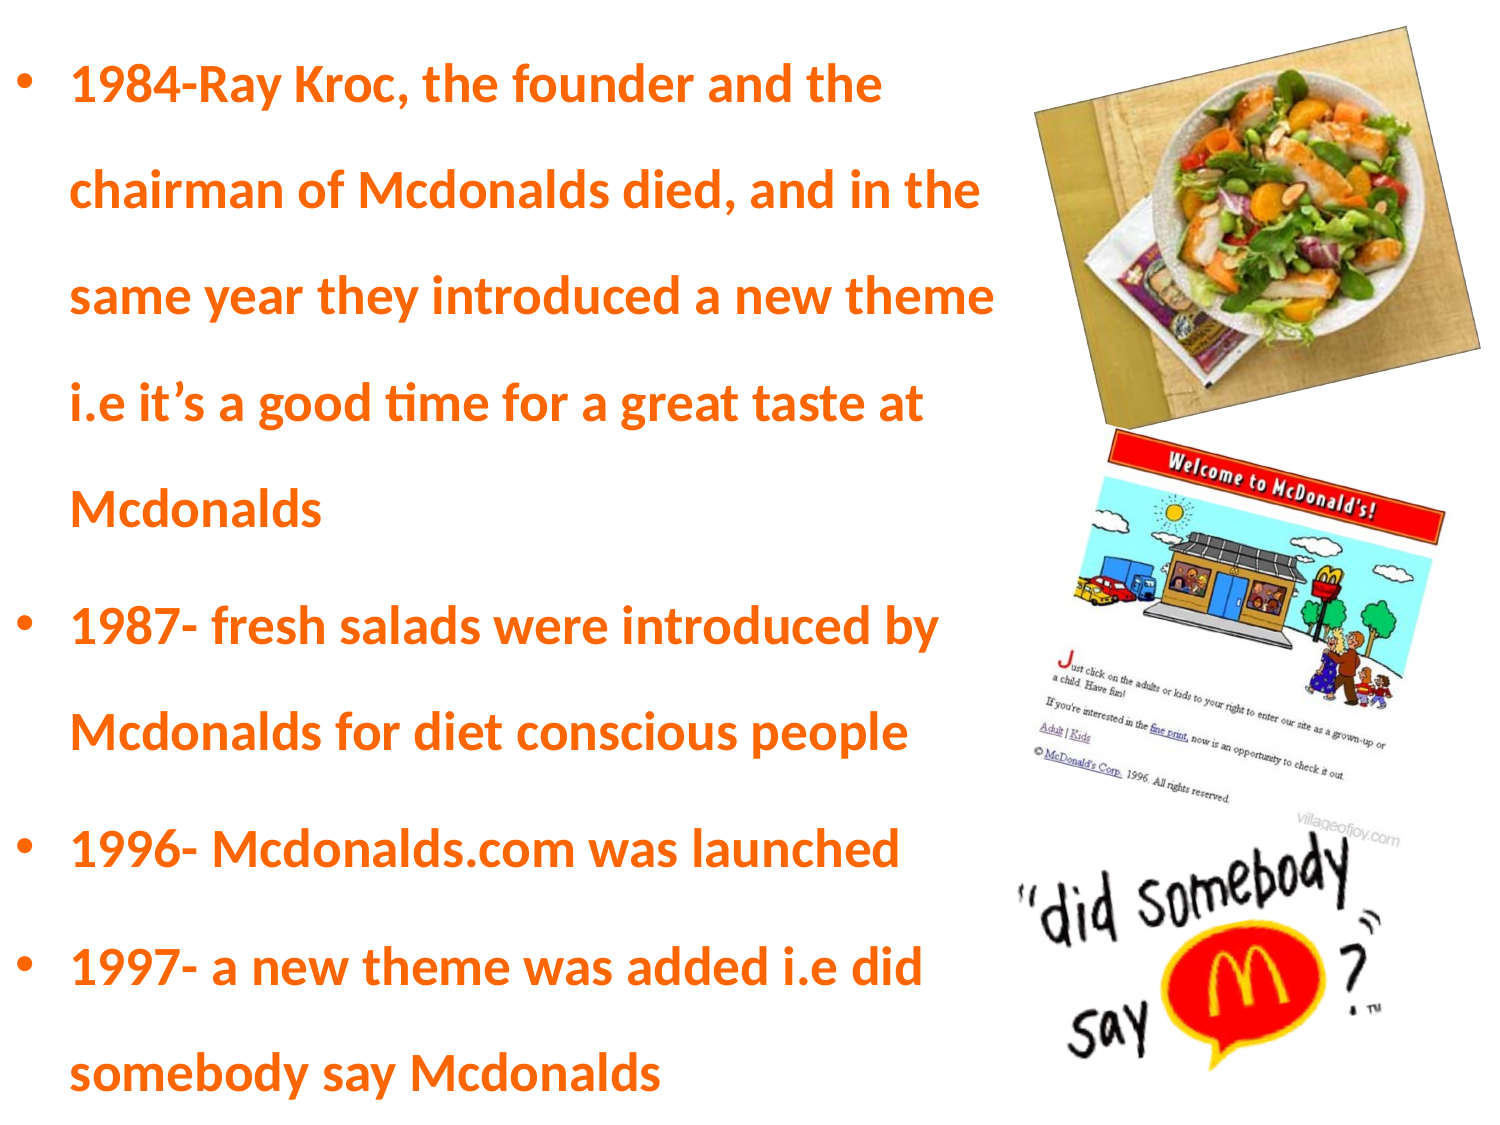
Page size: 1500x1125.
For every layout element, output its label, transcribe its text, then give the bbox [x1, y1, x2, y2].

picture [990, 27, 1483, 1104]
list 1984-Ray Kroc, the founder and the chairman of Mcdonalds died, and in the same year they introduced a new theme i.e it’s a good time for a great taste at Mcdonalds 1987- fresh salads were introduced by Mcdonalds for diet conscious people 1996- Mcdonalds.com was launched 1997- a new theme was added i.e did somebody say Mcdonalds [0, 0, 1038, 1125]
